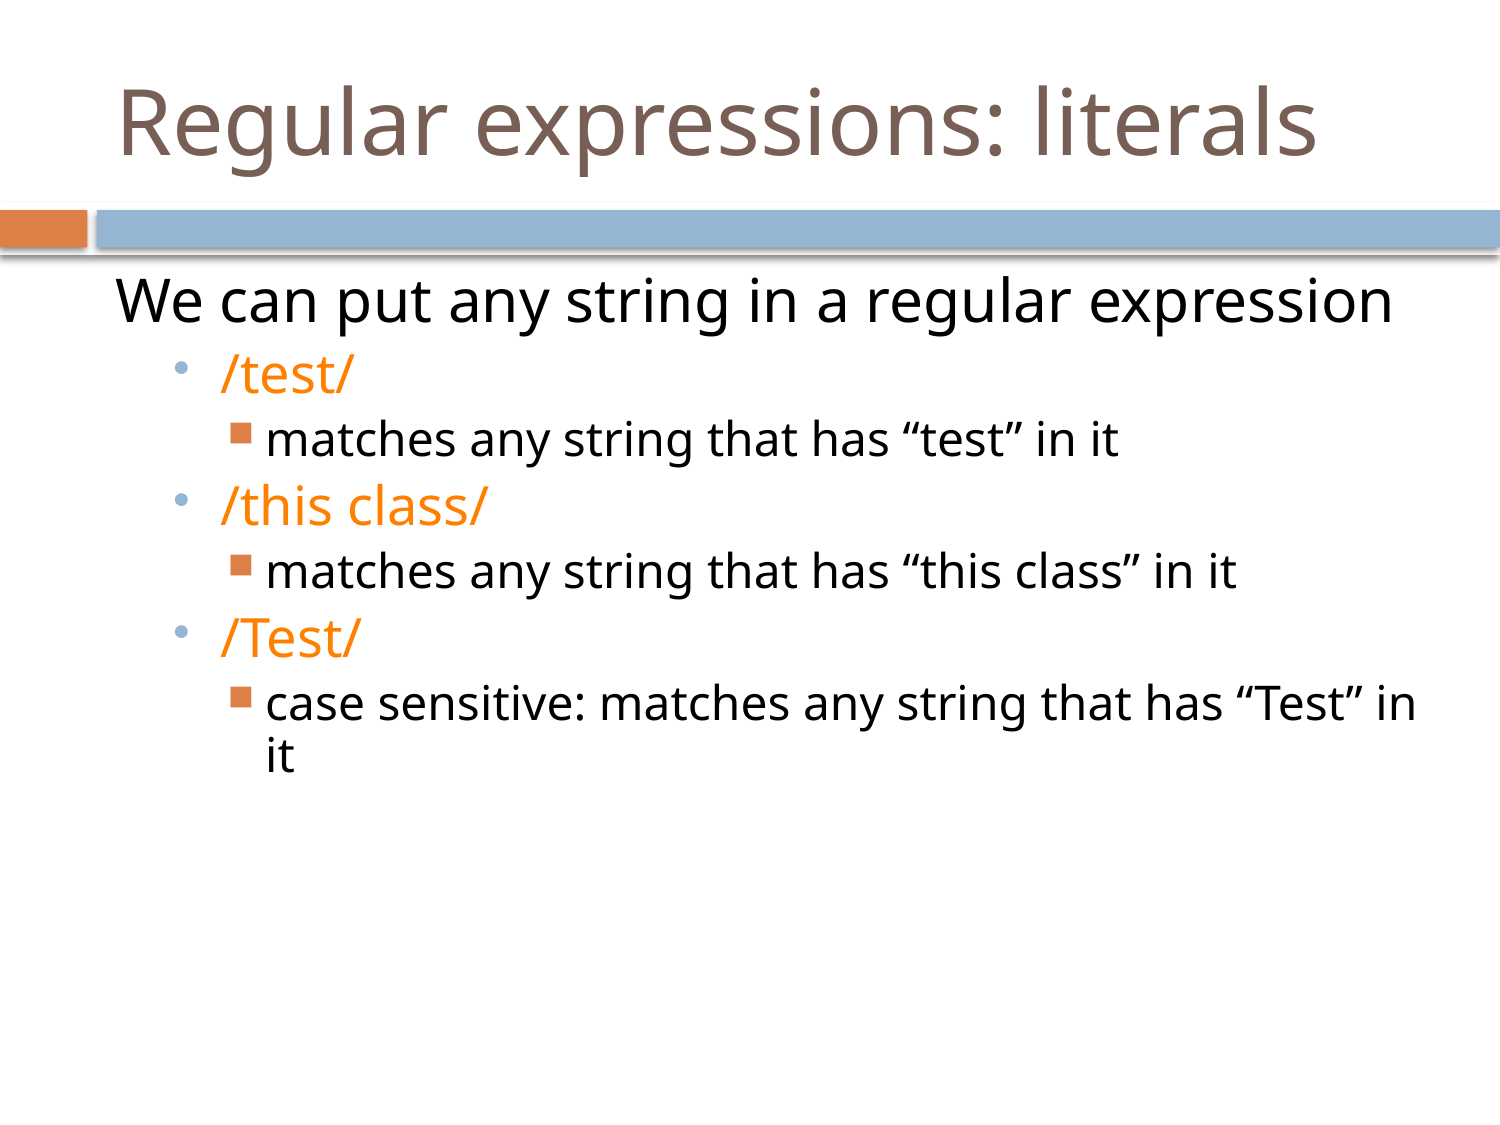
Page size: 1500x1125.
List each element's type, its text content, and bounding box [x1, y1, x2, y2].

title Regular expressions: literals [100, 37, 1438, 200]
list We can put any string in a regular expression /test/ matches any string that has “test” in it /this class/ matches any string that has “this class” in it /Test/ case sensitive: matches any string that has “Test” in it [100, 262, 1438, 1000]
